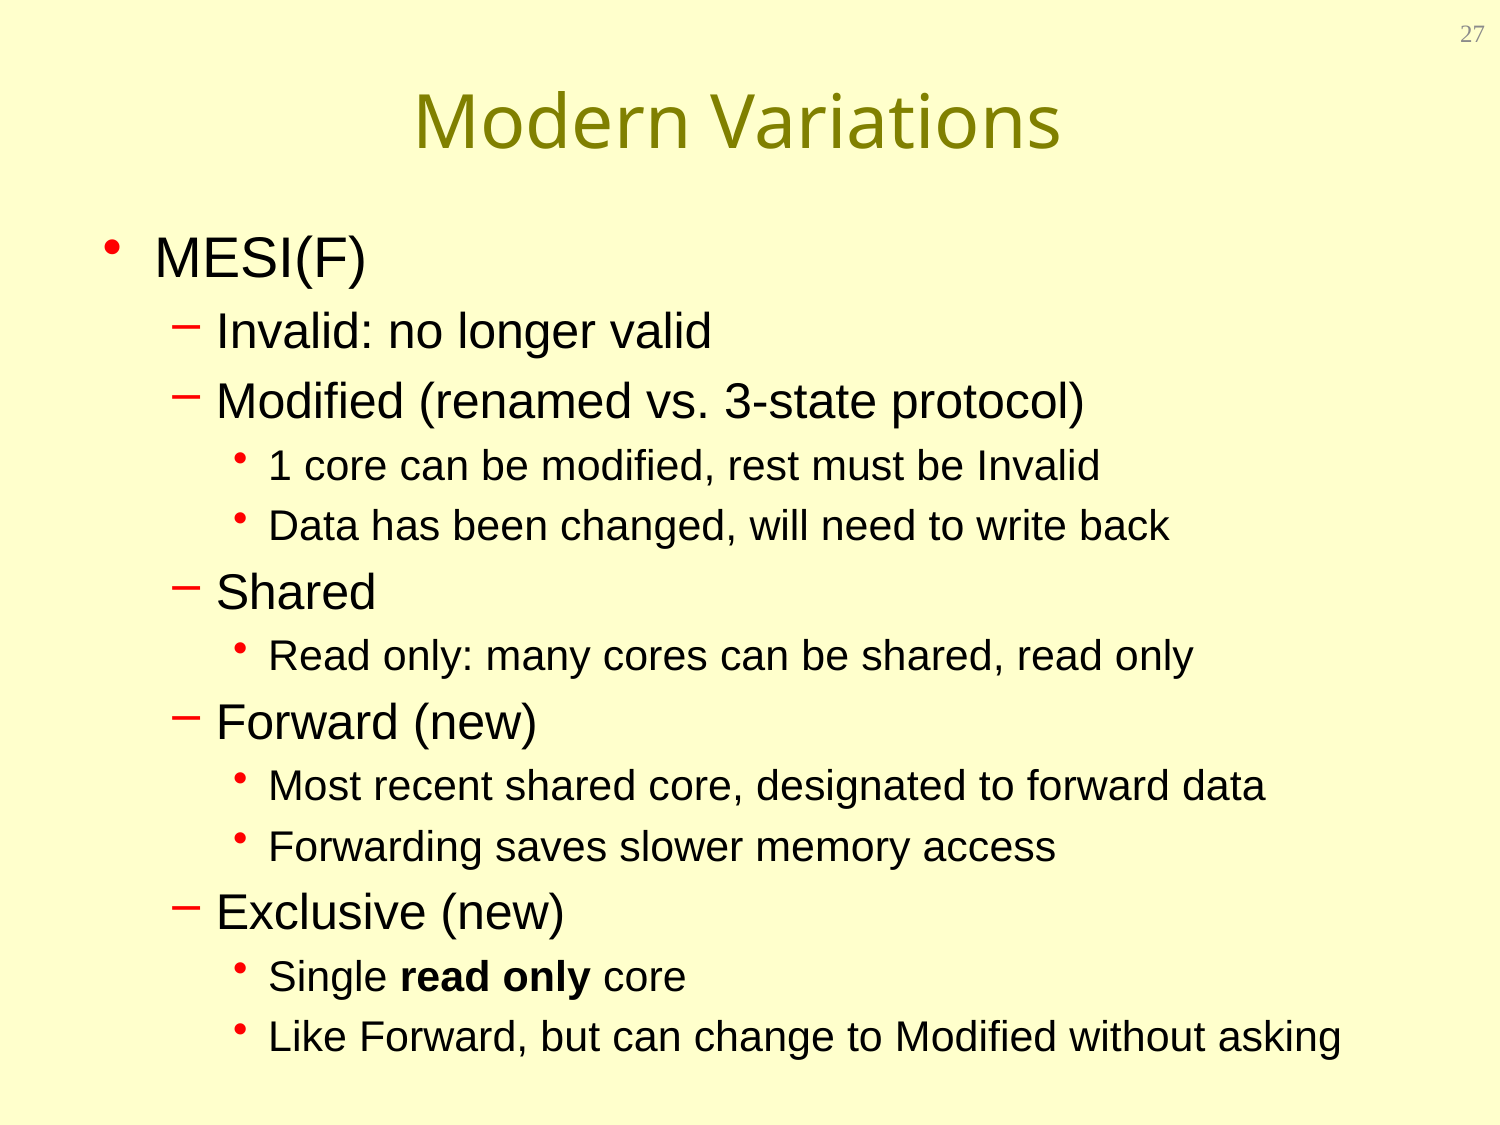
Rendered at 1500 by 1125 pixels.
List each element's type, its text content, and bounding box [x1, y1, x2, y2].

title Modern Variations [87, 24, 1388, 212]
slide_number 27 [1149, 2, 1500, 63]
list MESI(F) Invalid: no longer valid Modified (renamed vs. 3-state protocol) 1 core can be modified, rest must be Invalid Data has been changed, will need to write back Shared Read only: many cores can be shared, read only Forward (new) Most recent shared core, designated to forward data Forwarding saves slower memory access Exclusive (new) Single read only core Like Forward, but can change to Modified without asking [87, 212, 1388, 1076]
